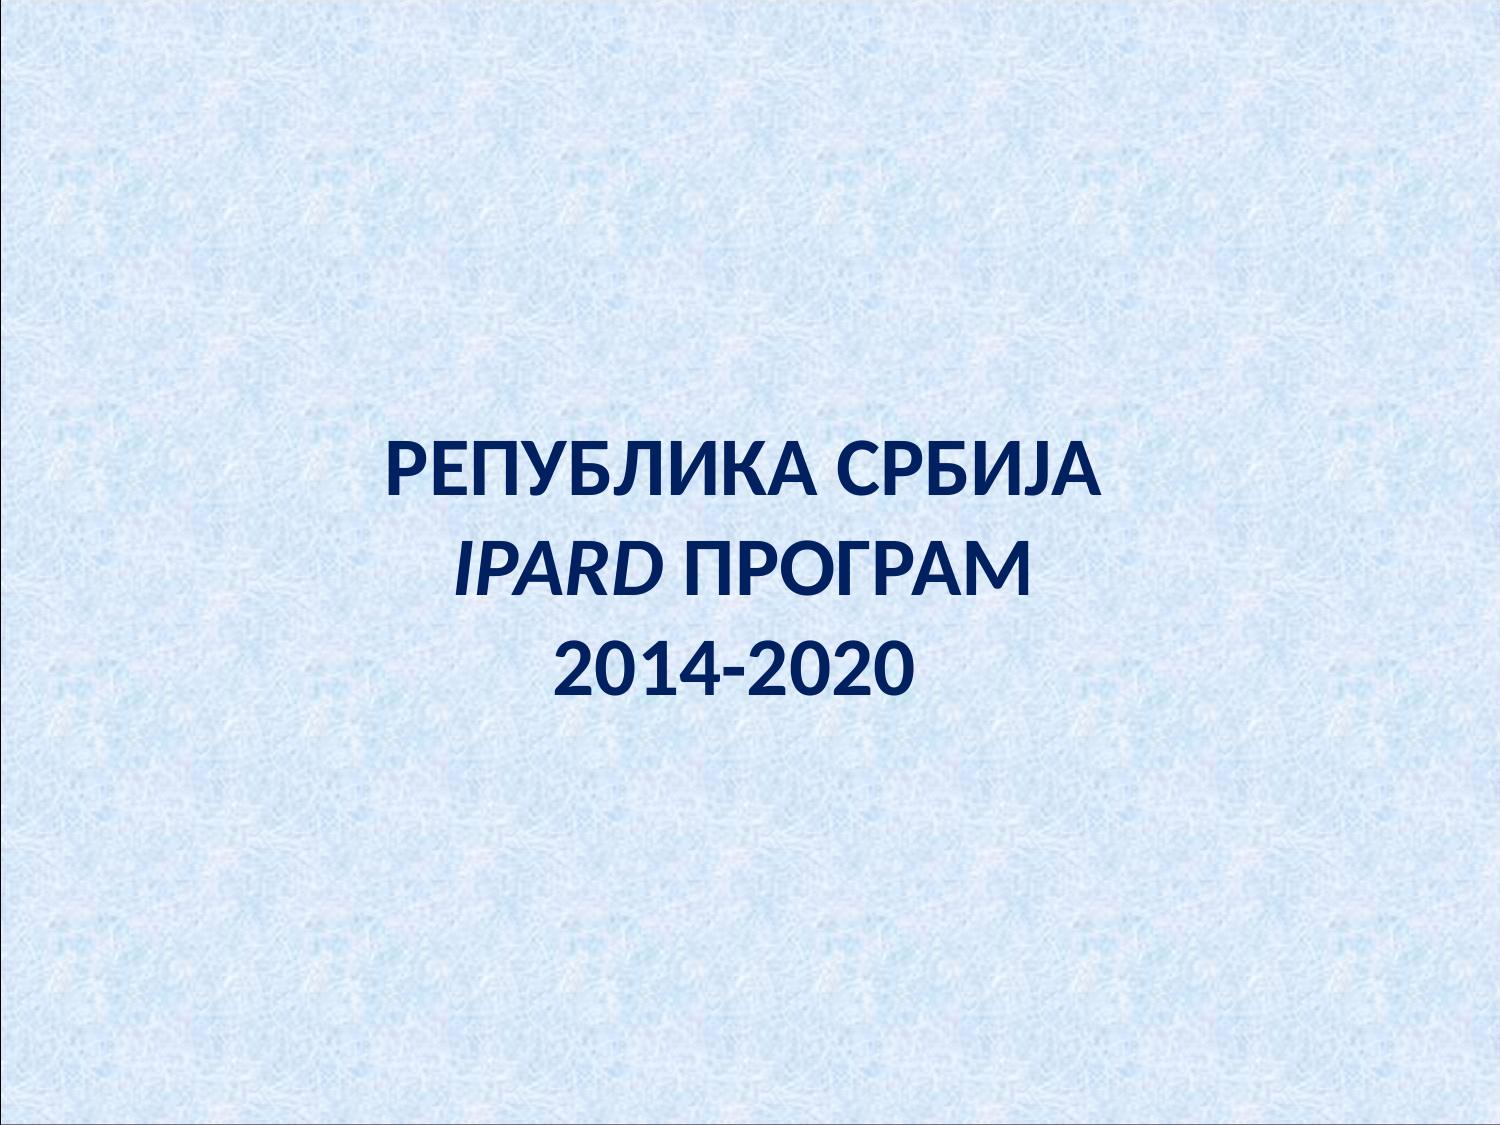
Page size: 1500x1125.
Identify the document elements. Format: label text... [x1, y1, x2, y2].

picture [0, 0, 1500, 1125]
title РЕПУБЛИКА СРБИЈА IPARD ПРОГРАМ 2014-2020 [112, 349, 1375, 775]
